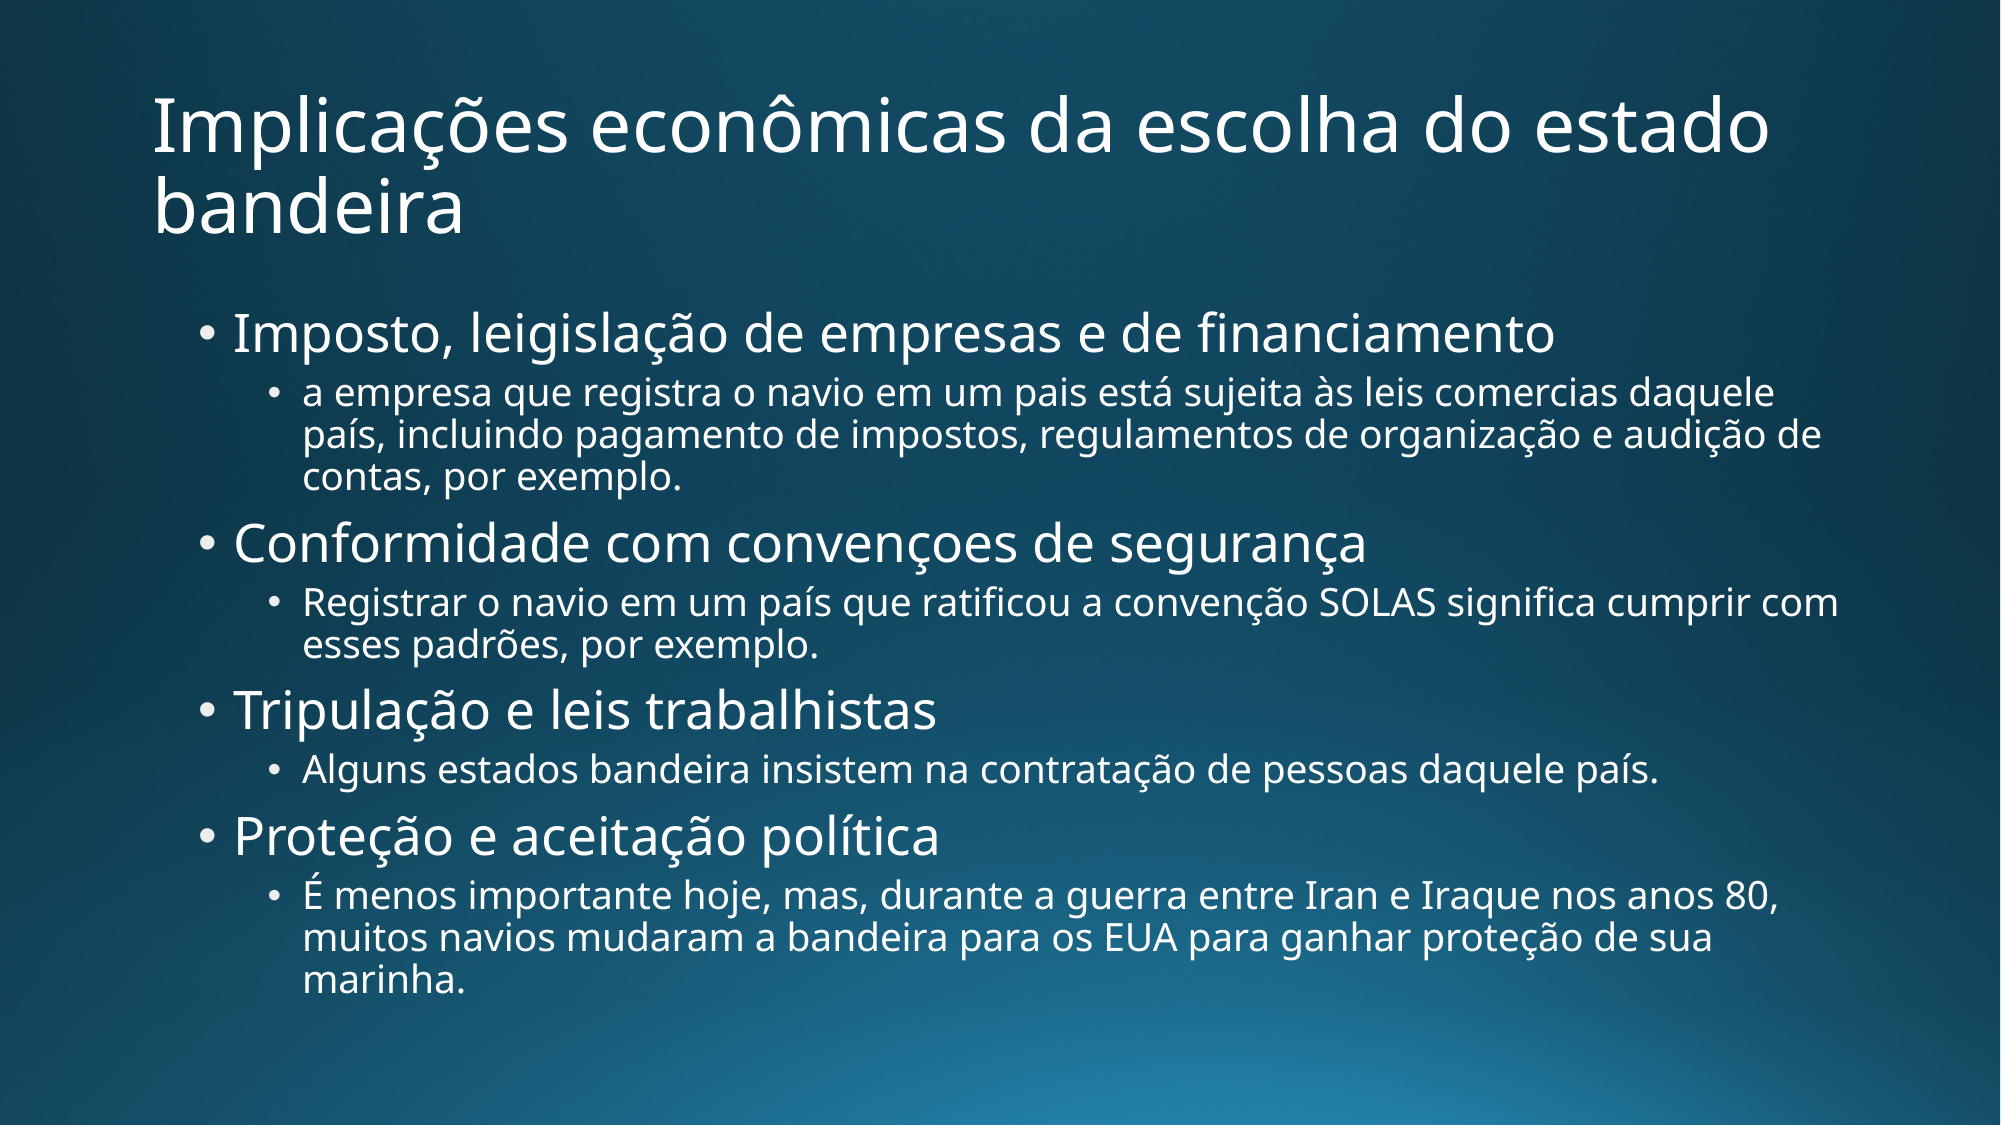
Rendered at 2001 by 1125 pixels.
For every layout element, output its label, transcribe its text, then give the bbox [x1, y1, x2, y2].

title Implicações econômicas da escolha do estado bandeira [137, 59, 1863, 278]
picture [0, 0, 2001, 1125]
list Imposto, leigislação de empresas e de financiamento a empresa que registra o navio em um pais está sujeita às leis comercias daquele país, incluindo pagamento de impostos, regulamentos de organização e audição de contas, por exemplo. Conformidade com convençoes de segurança Registrar o navio em um país que ratificou a convenção SOLAS significa cumprir com esses padrões, por exemplo. Tripulação e leis trabalhistas Alguns estados bandeira insistem na contratação de pessoas daquele país. Proteção e aceitação política É menos importante hoje, mas, durante a guerra entre Iran e Iraque nos anos 80, muitos navios mudaram a bandeira para os EUA para ganhar proteção de sua marinha. [183, 299, 1863, 1014]
